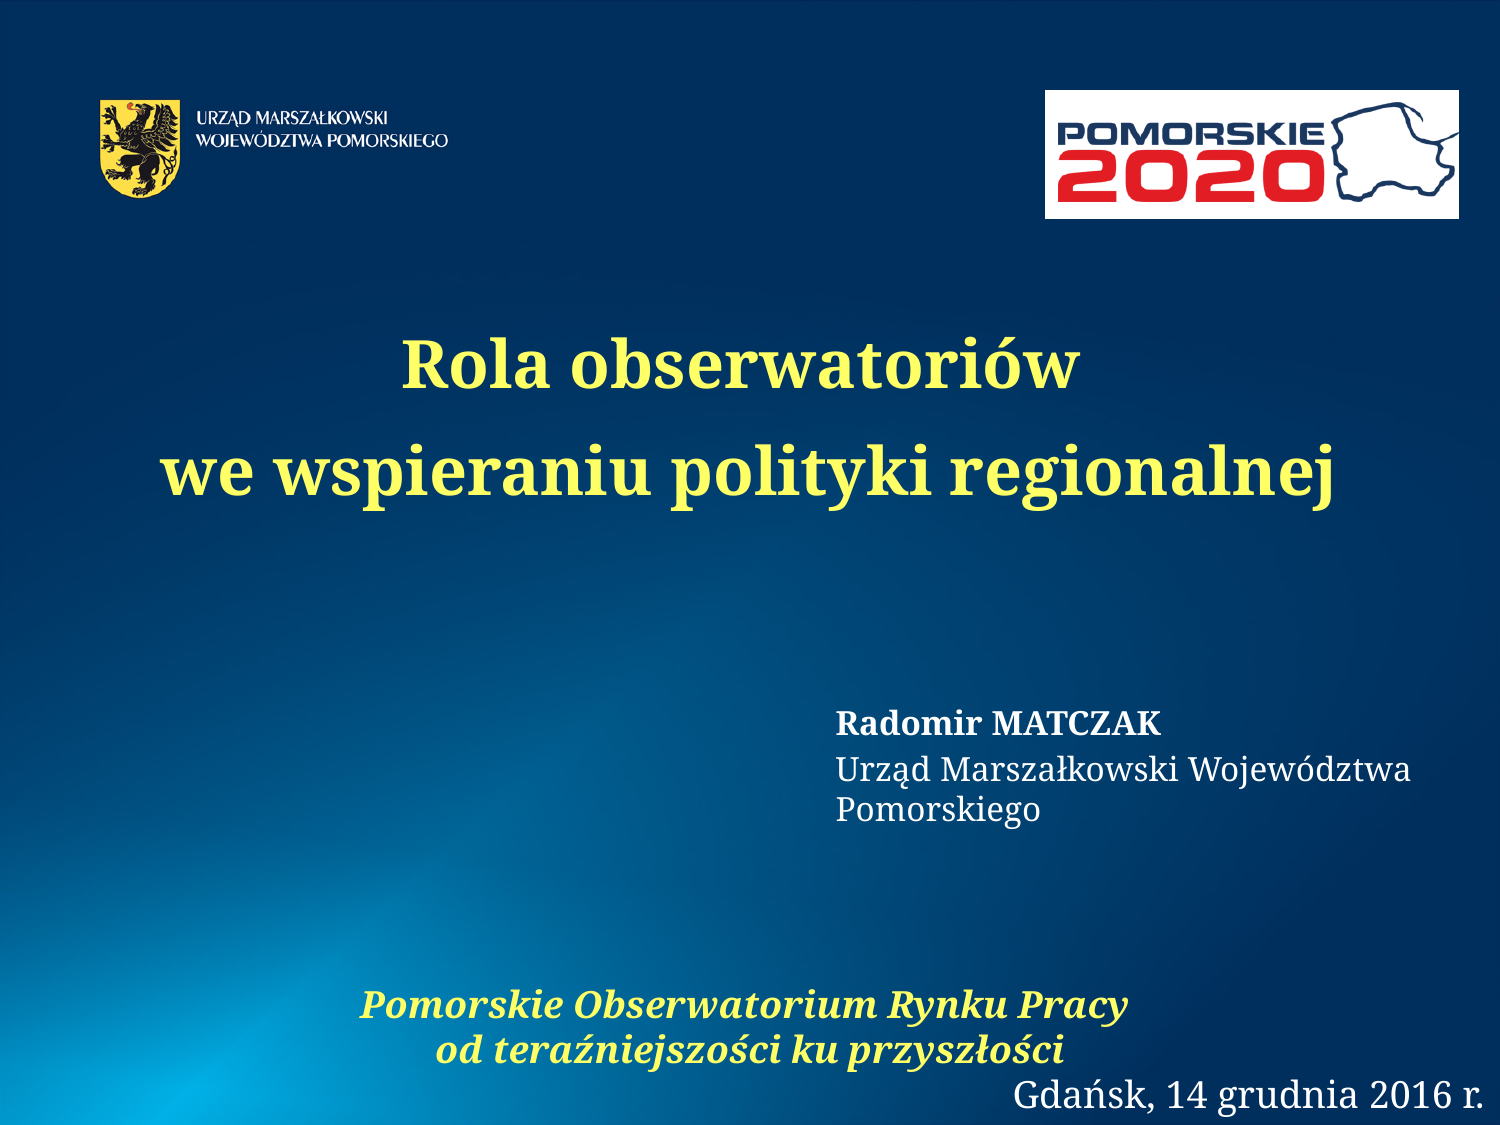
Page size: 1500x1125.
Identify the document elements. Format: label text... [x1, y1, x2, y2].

text_box Radomir MATCZAK Urząd Marszałkowski Województwa Pomorskiego [820, 694, 1500, 837]
picture [0, 516, 1500, 973]
text_box Rola obserwatoriów we wspieraniu polityki regionalnej [0, 314, 1500, 516]
picture [48, 887, 59, 892]
picture [0, 0, 1500, 314]
text_box Pomorskie Obserwatorium Rynku Pracy od teraźniejszości ku przyszłości Gdańsk, 14 grudnia 2016 r. [0, 973, 1500, 1124]
